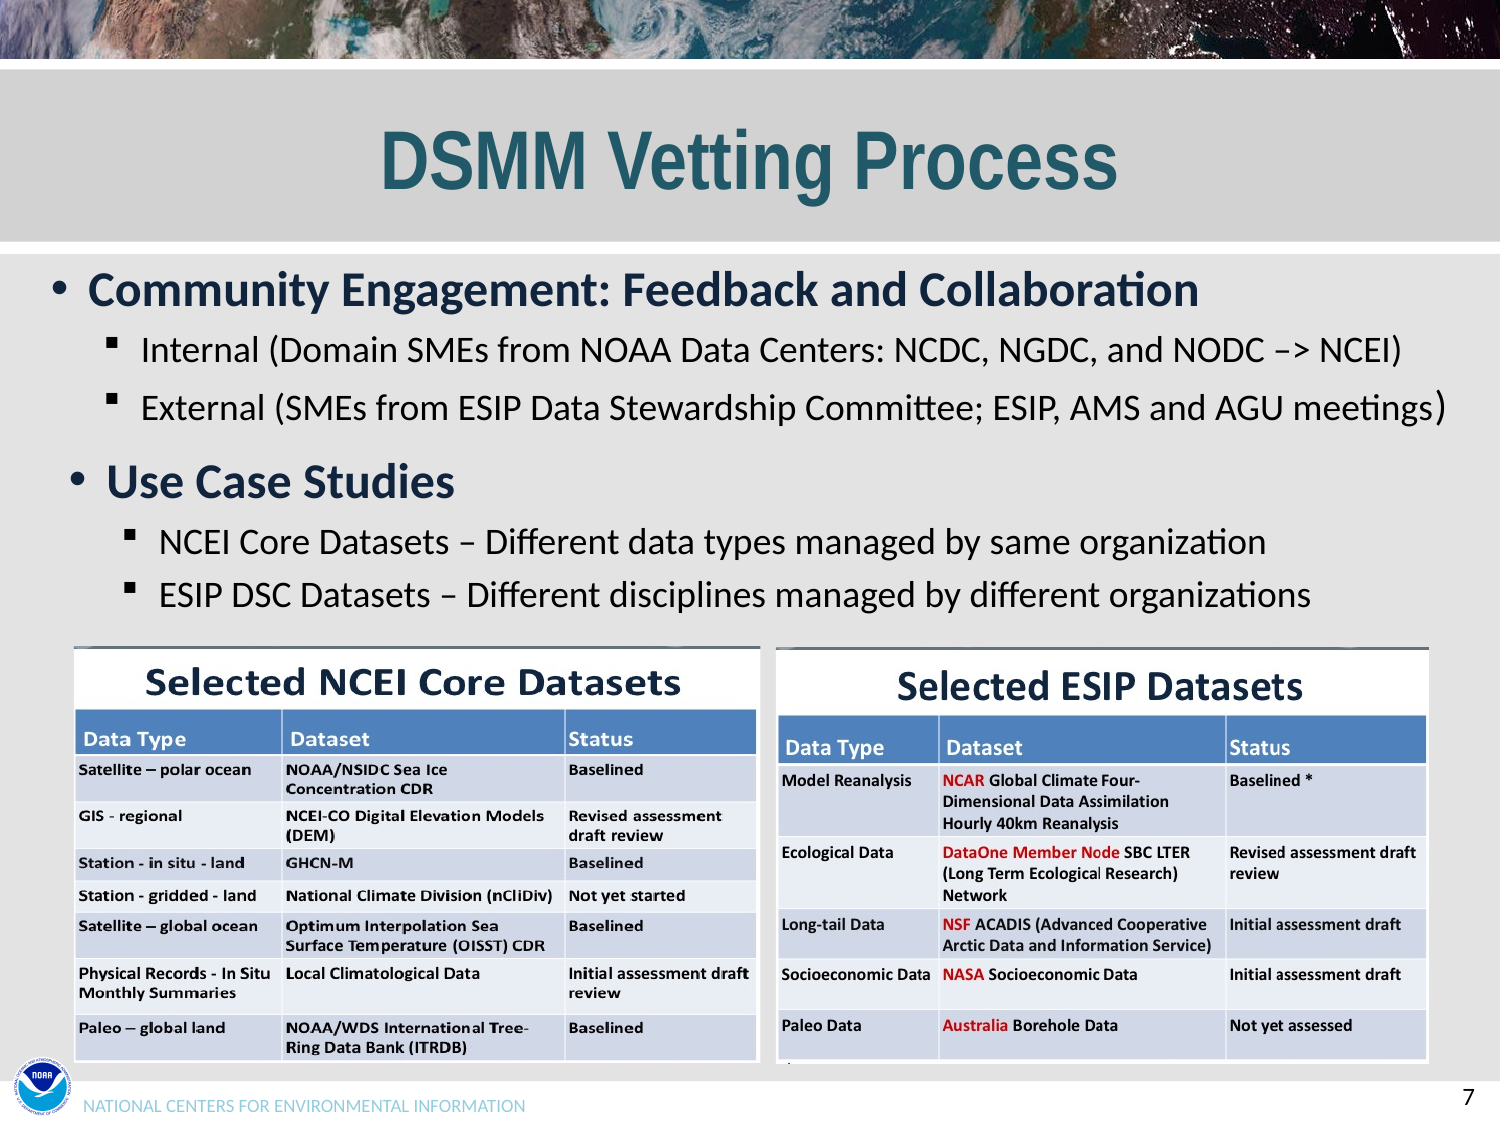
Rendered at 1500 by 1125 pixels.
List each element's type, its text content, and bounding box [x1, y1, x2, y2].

text_box Use Case Studies NCEI Core Datasets – Different data types managed by same organization ESIP DSC Datasets – Different disciplines managed by different organizations [18, 441, 1476, 622]
text_box Community Engagement: Feedback and Collaboration Internal (Domain SMEs from NOAA Data Centers: NCDC, NGDC, and NODC –> NCEI) External (SMEs from ESIP Data Stewardship Committee; ESIP, AMS and AGU meetings) [0, 250, 1500, 436]
title DSMM Vetting Process [75, 74, 1425, 239]
picture [10, 646, 761, 1119]
picture [775, 646, 1430, 1065]
picture [0, 0, 1500, 59]
